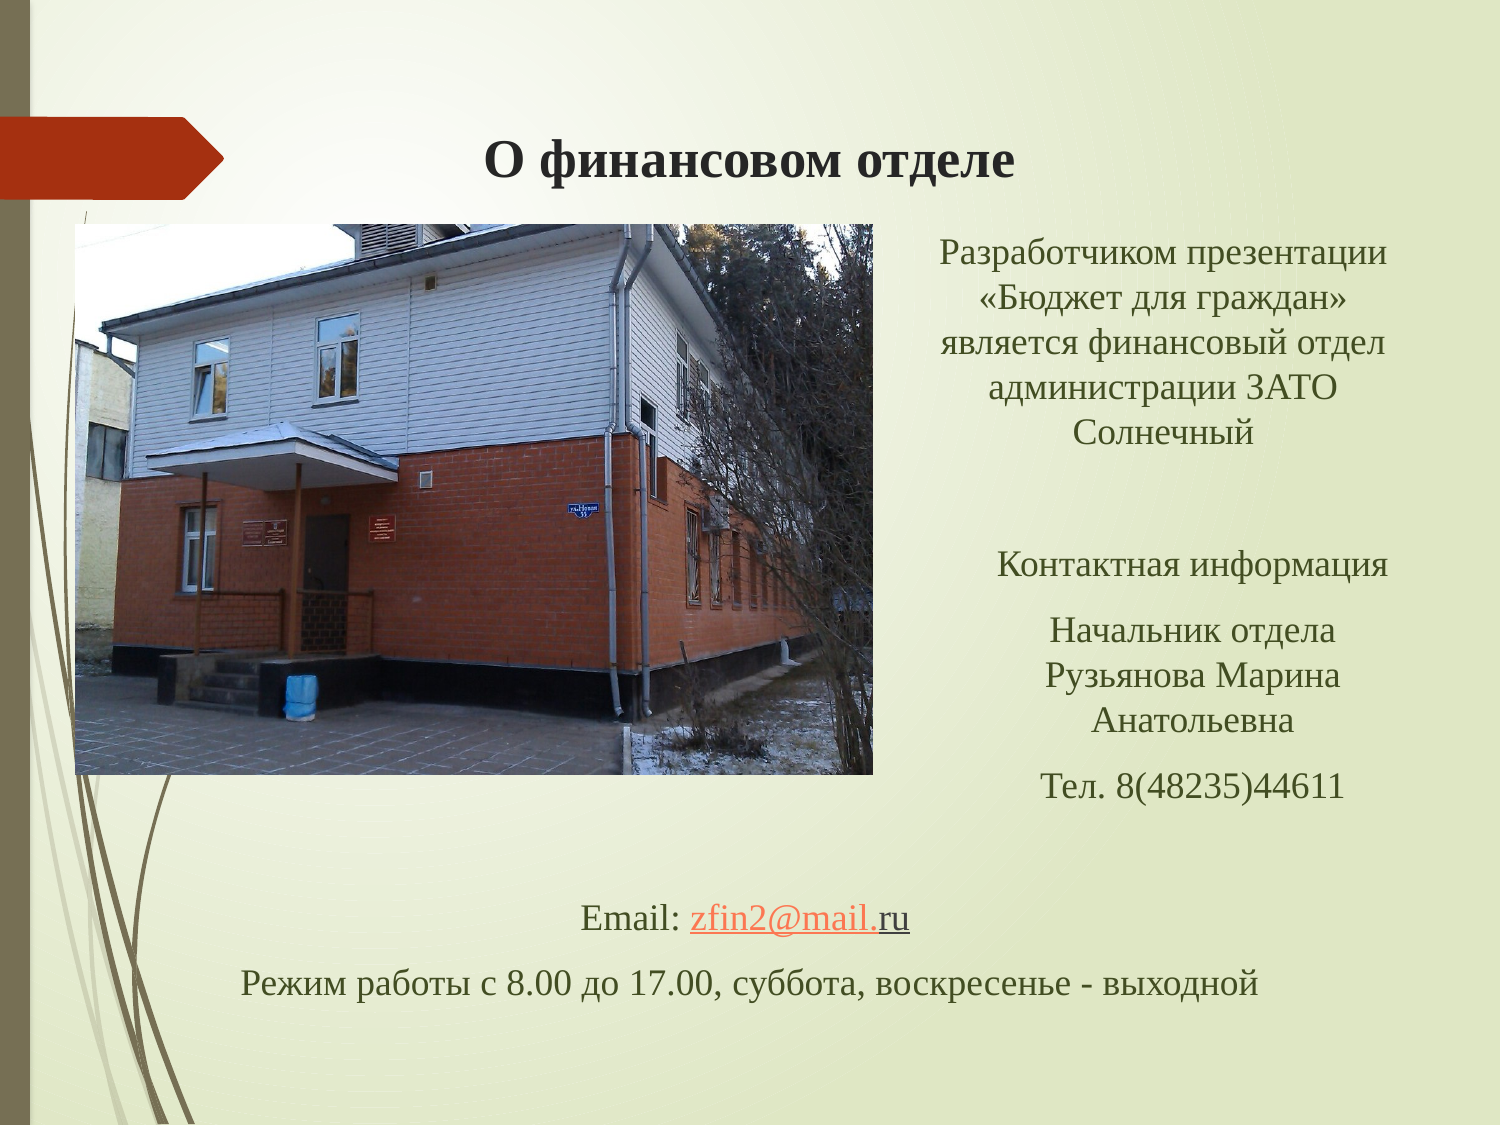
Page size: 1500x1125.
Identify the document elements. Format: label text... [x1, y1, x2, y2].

picture [74, 224, 873, 776]
list Разработчиком презентации «Бюджет для граждан» является финансовый отдел администрации ЗАТО Солнечный Контактная информация Начальник отдела Рузьянова Марина Анатольевна Тел. 8(48235)44611 Email: zfin2@mail.ru Режим работы с 8.00 до 17.00, суббота, воскресенье - выходной [75, 219, 1425, 1038]
title О финансовом отделе [75, 115, 1425, 197]
